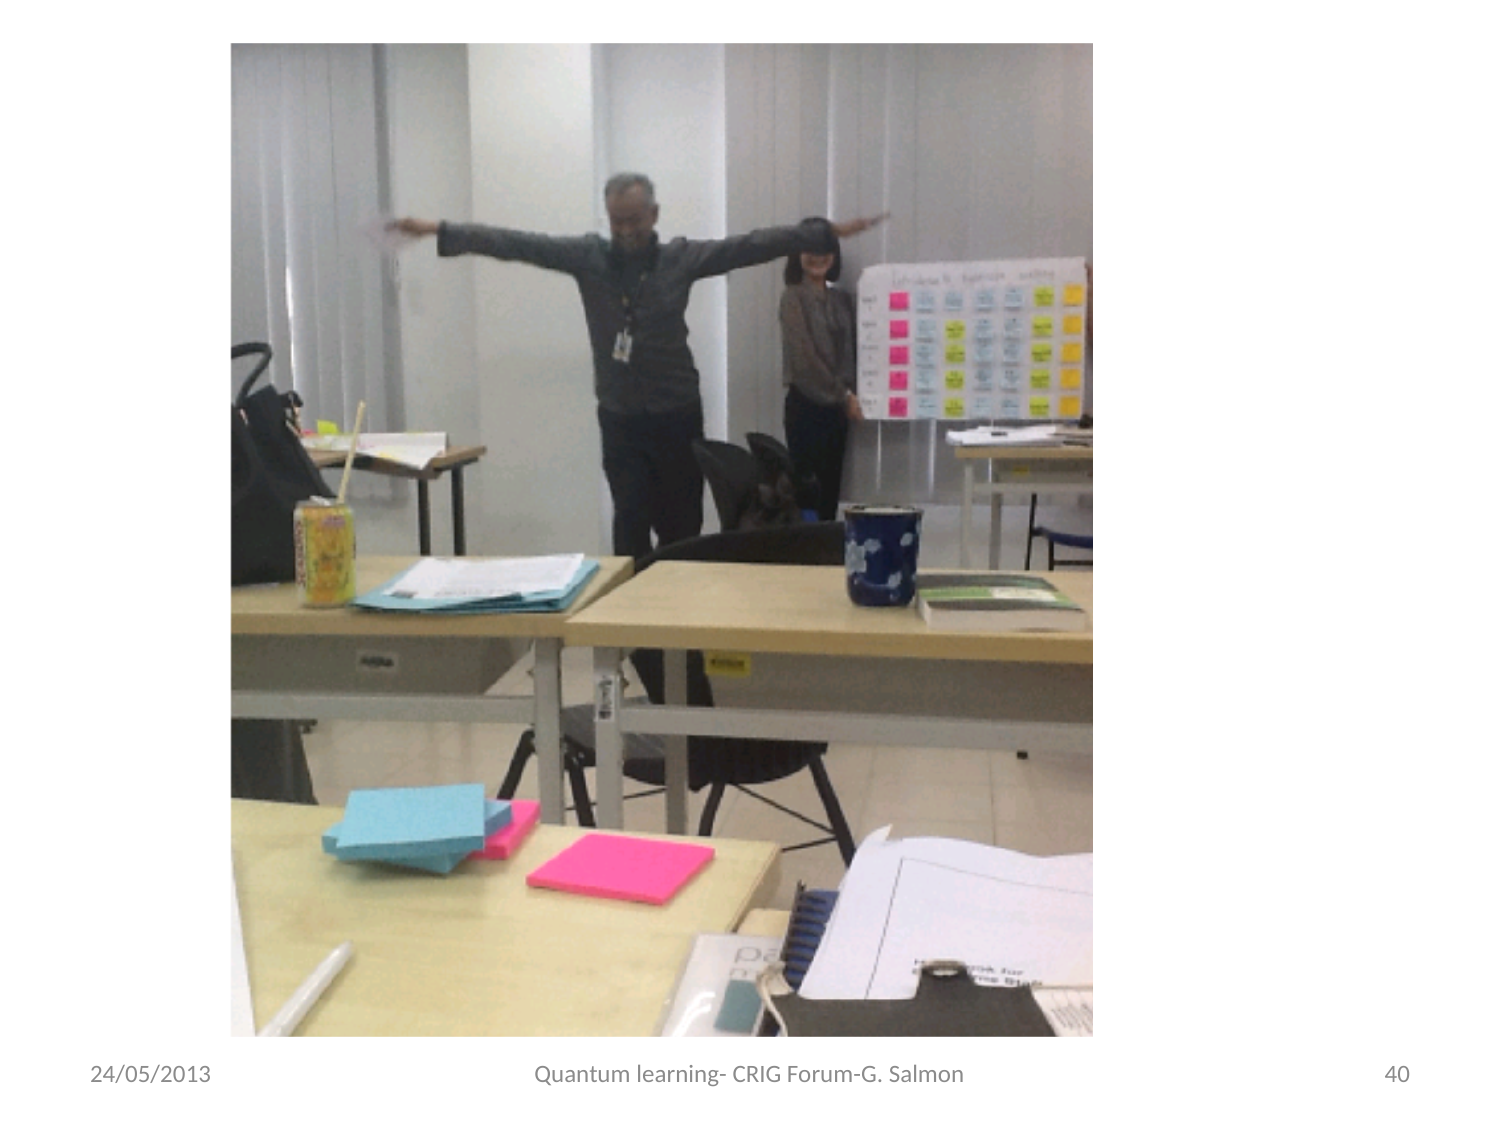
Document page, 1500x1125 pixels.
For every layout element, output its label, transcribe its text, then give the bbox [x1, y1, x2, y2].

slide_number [75, 1042, 425, 1103]
picture [164, 44, 1159, 1036]
slide_number 40 [1074, 1042, 1425, 1103]
footer Quantum learning- CRIG Forum-G. Salmon [512, 1042, 988, 1103]
